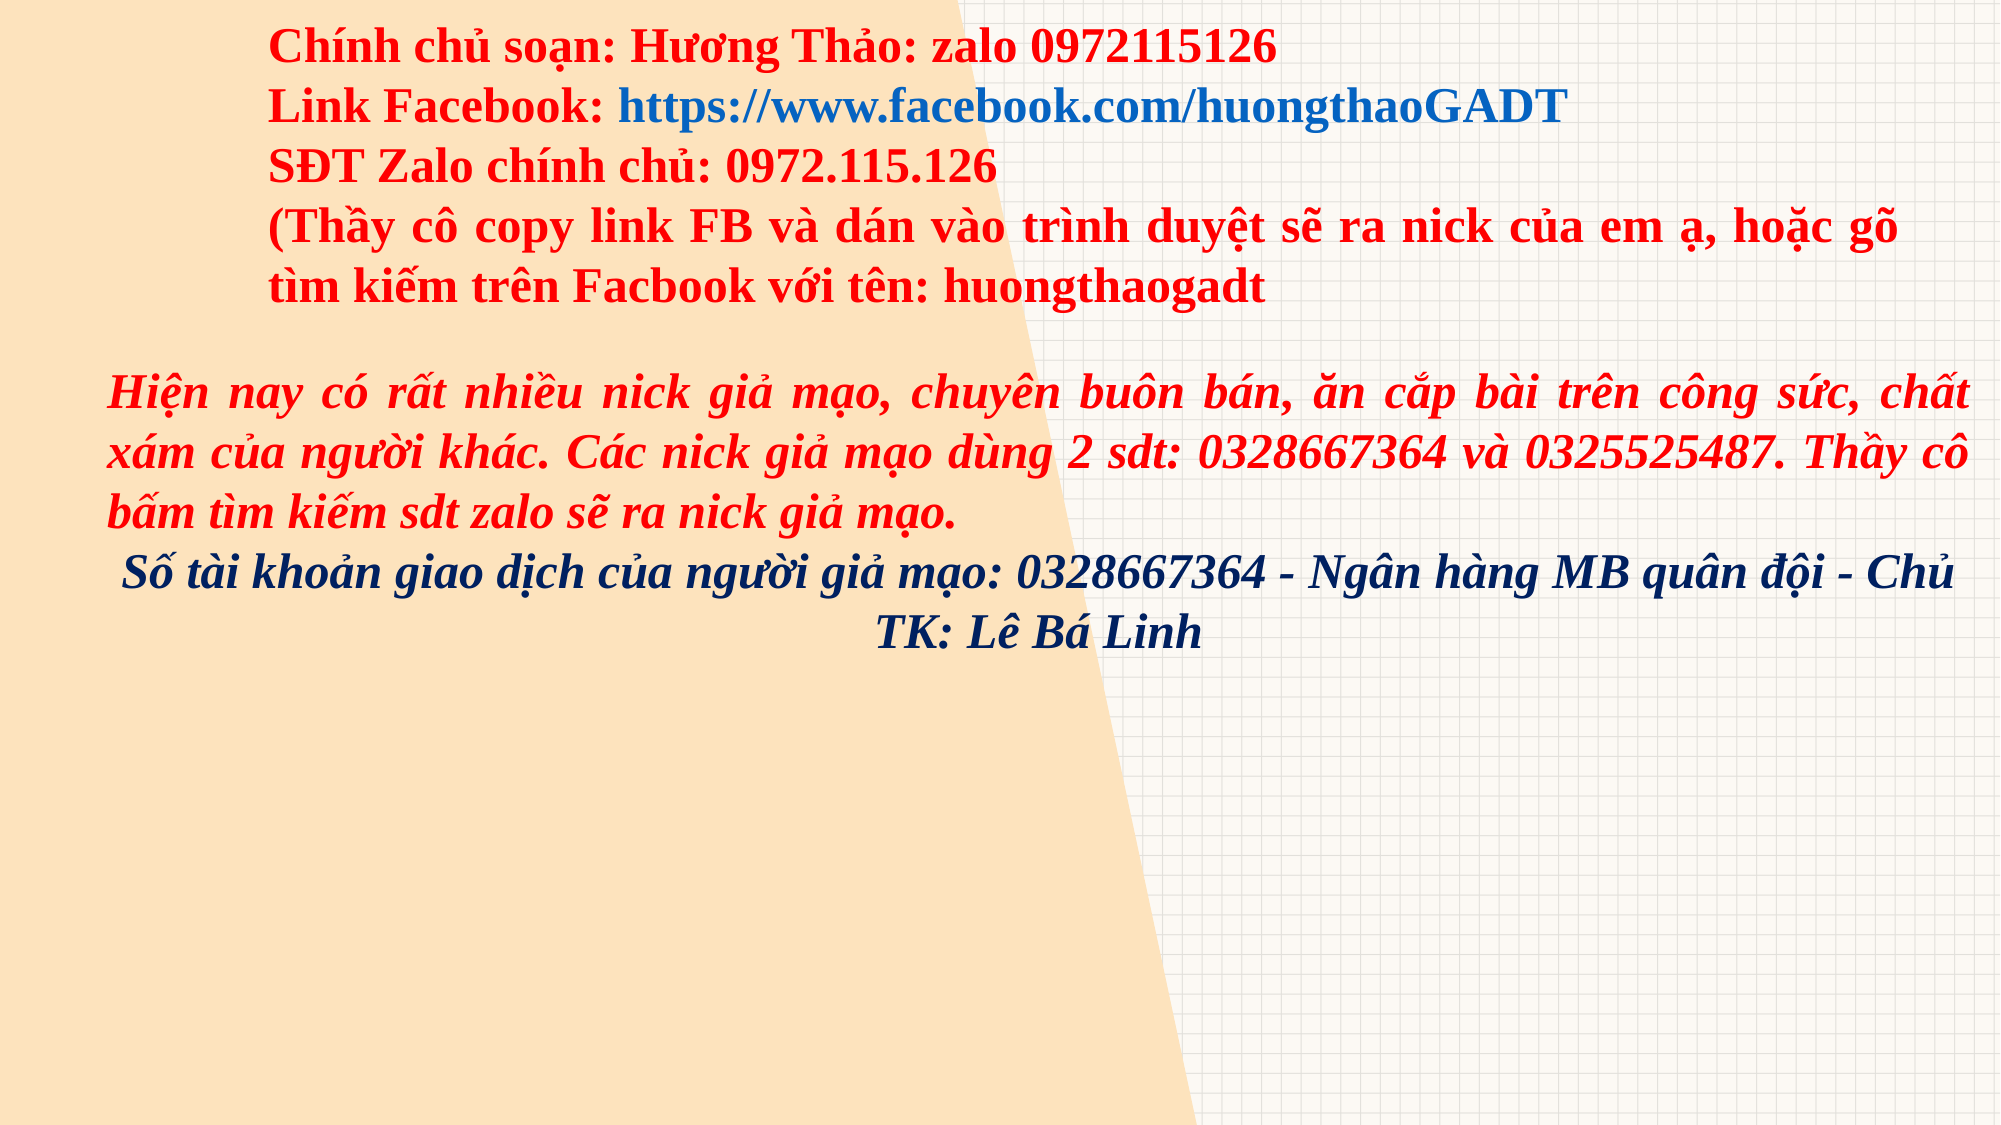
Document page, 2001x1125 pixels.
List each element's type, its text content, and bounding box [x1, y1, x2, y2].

picture [959, 0, 2001, 1125]
text_box Hiện nay có rất nhiều nick giả mạo, chuyên buôn bán, ăn cắp bài trên công sức, chất xám của người khác. Các nick giả mạo dùng 2 sdt: 0328667364 và 0325525487. Thầy cô bấm tìm kiếm sdt zalo sẽ ra nick giả mạo. Số tài khoản giao dịch của người giả mạo: 0328667364 - Ngân hàng MB quân đội - Chủ TK: Lê Bá Linh [92, 351, 1985, 667]
text_box Chính chủ soạn: Hương Thảo: zalo 0972115126 Link Facebook: https://www.facebook.com/huongthaoGADT SĐT Zalo chính chủ: 0972.115.126 (Thầy cô copy link FB và dán vào trình duyệt sẽ ra nick của em ạ, hoặc gõ tìm kiếm trên Facbook với tên: huongthaogadt [252, 123, 1915, 321]
text_box [0, 0, 1198, 1125]
